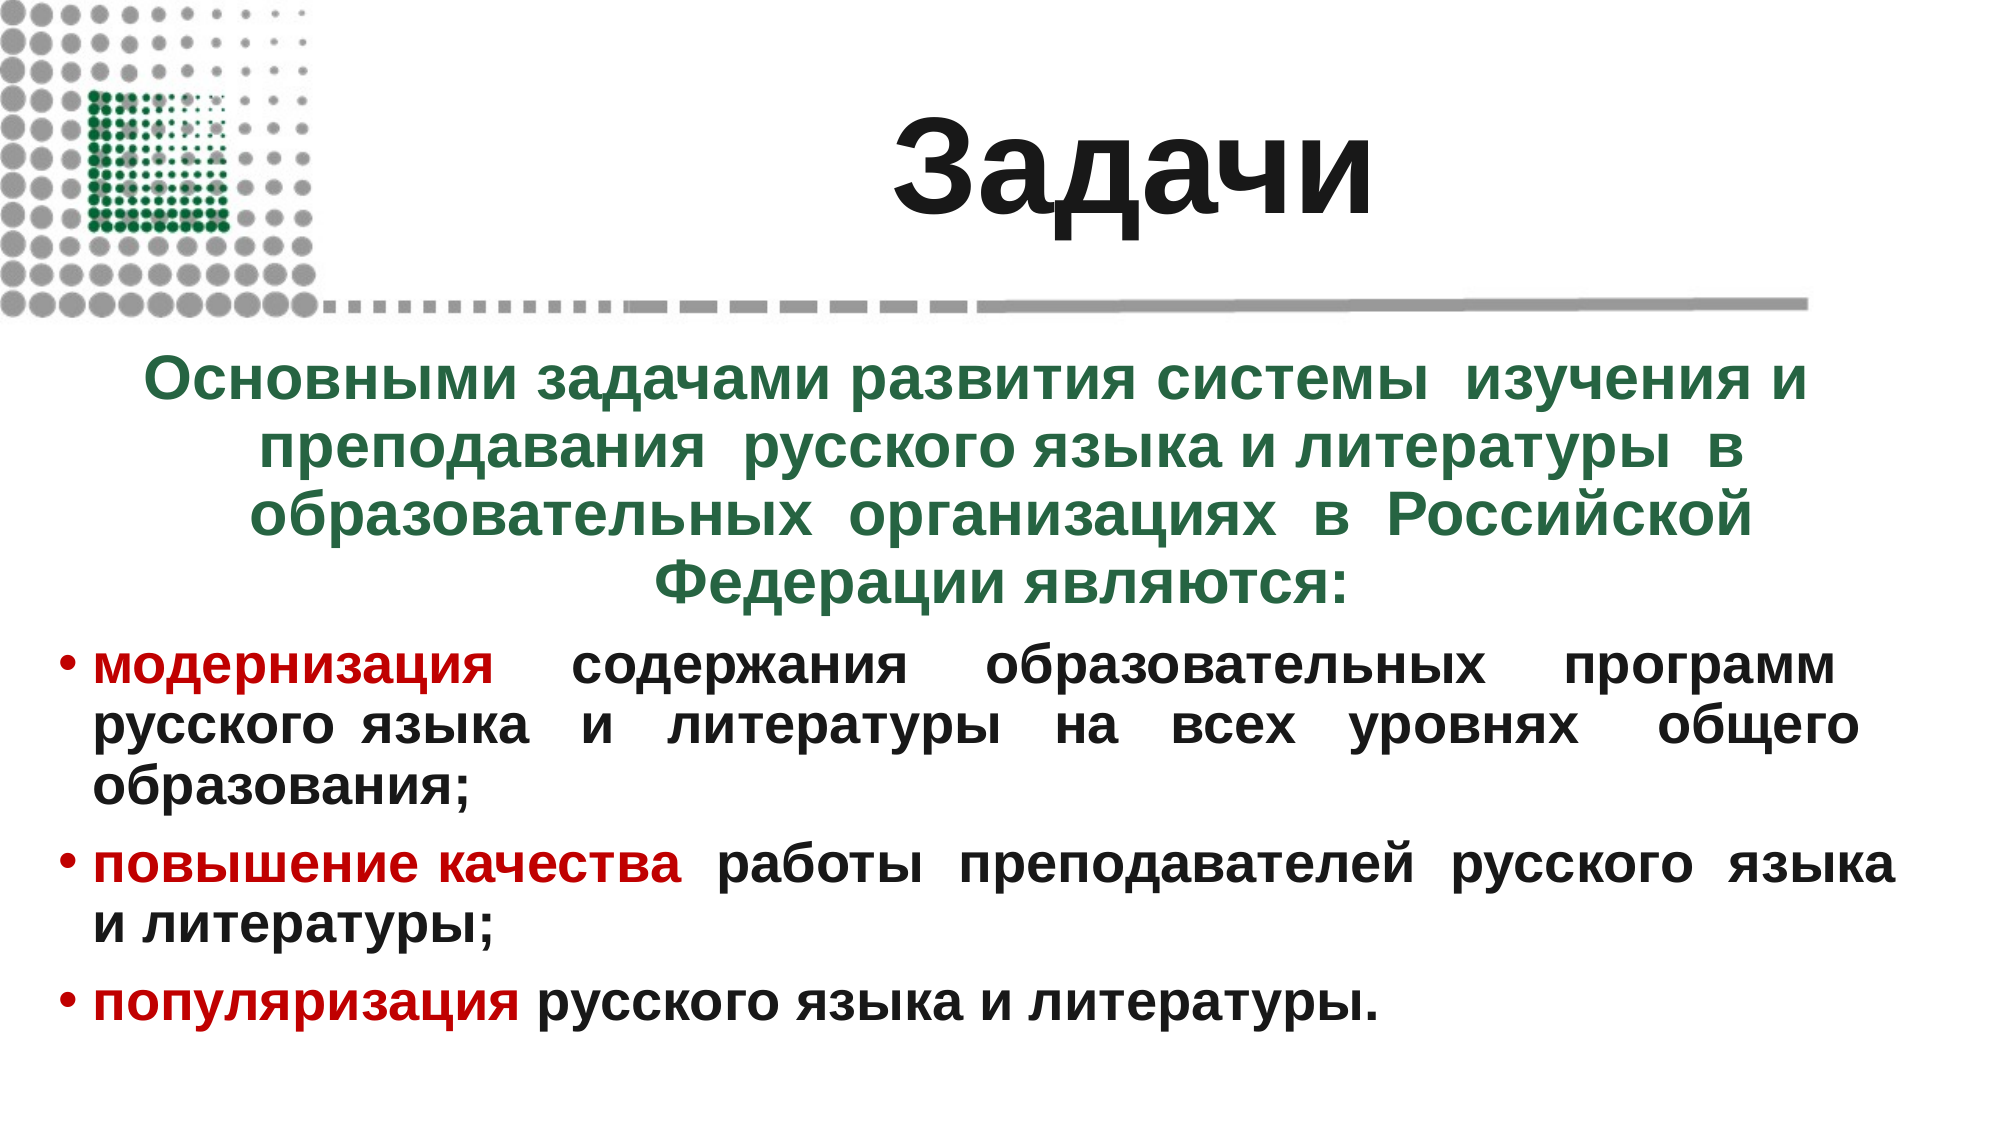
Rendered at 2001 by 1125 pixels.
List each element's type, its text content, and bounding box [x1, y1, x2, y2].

list Основными задачами развития системы изучения и преподавания русского языка и литературы в образовательных организациях в Российской Федерации являются: модернизация содержания образовательных программ русского языка и литературы на всех уровнях общего образования; повышение качества работы преподавателей русского языка и литературы; популяризация русского языка и литературы. [43, 338, 1930, 1047]
picture [0, 0, 2001, 1125]
title Задачи [323, 59, 1947, 278]
